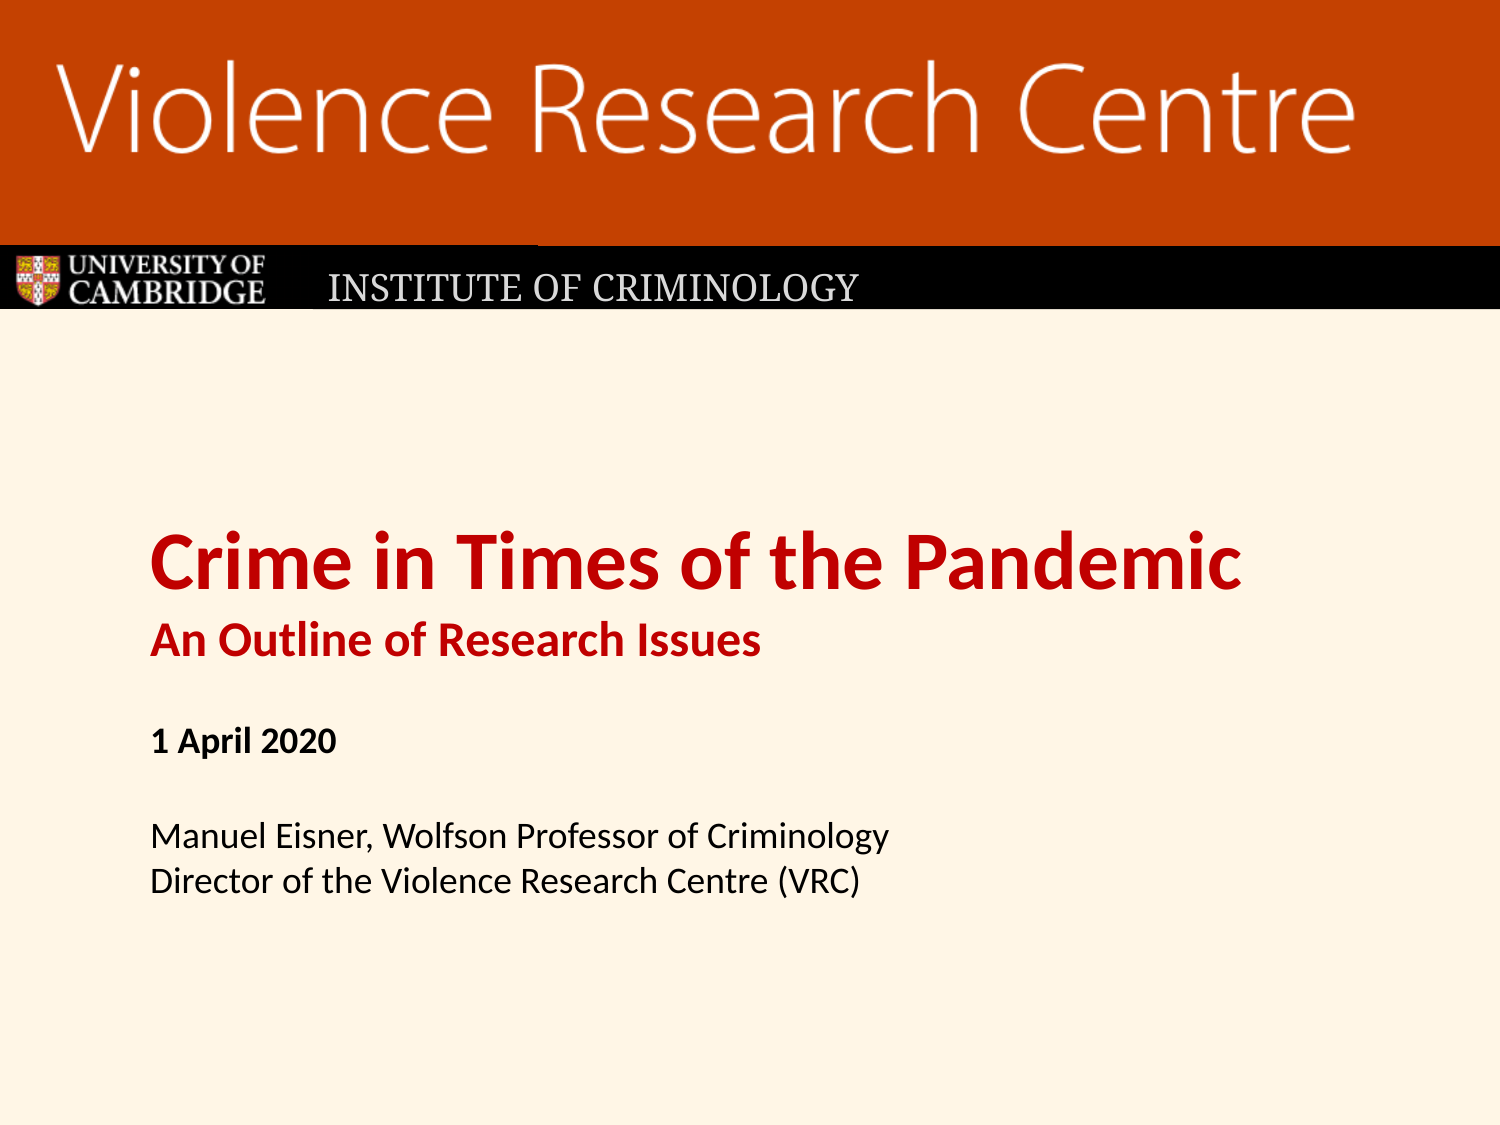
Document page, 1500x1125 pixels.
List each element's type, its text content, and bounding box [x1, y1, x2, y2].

picture [0, 0, 1500, 310]
text_box Crime in Times of the Pandemic An Outline of Research Issues 1 April 2020 Manuel Eisner, Wolfson Professor of Criminology Director of the Violence Research Centre (VRC) [135, 438, 1365, 909]
text_box Institute of Criminology [540, 260, 1500, 310]
